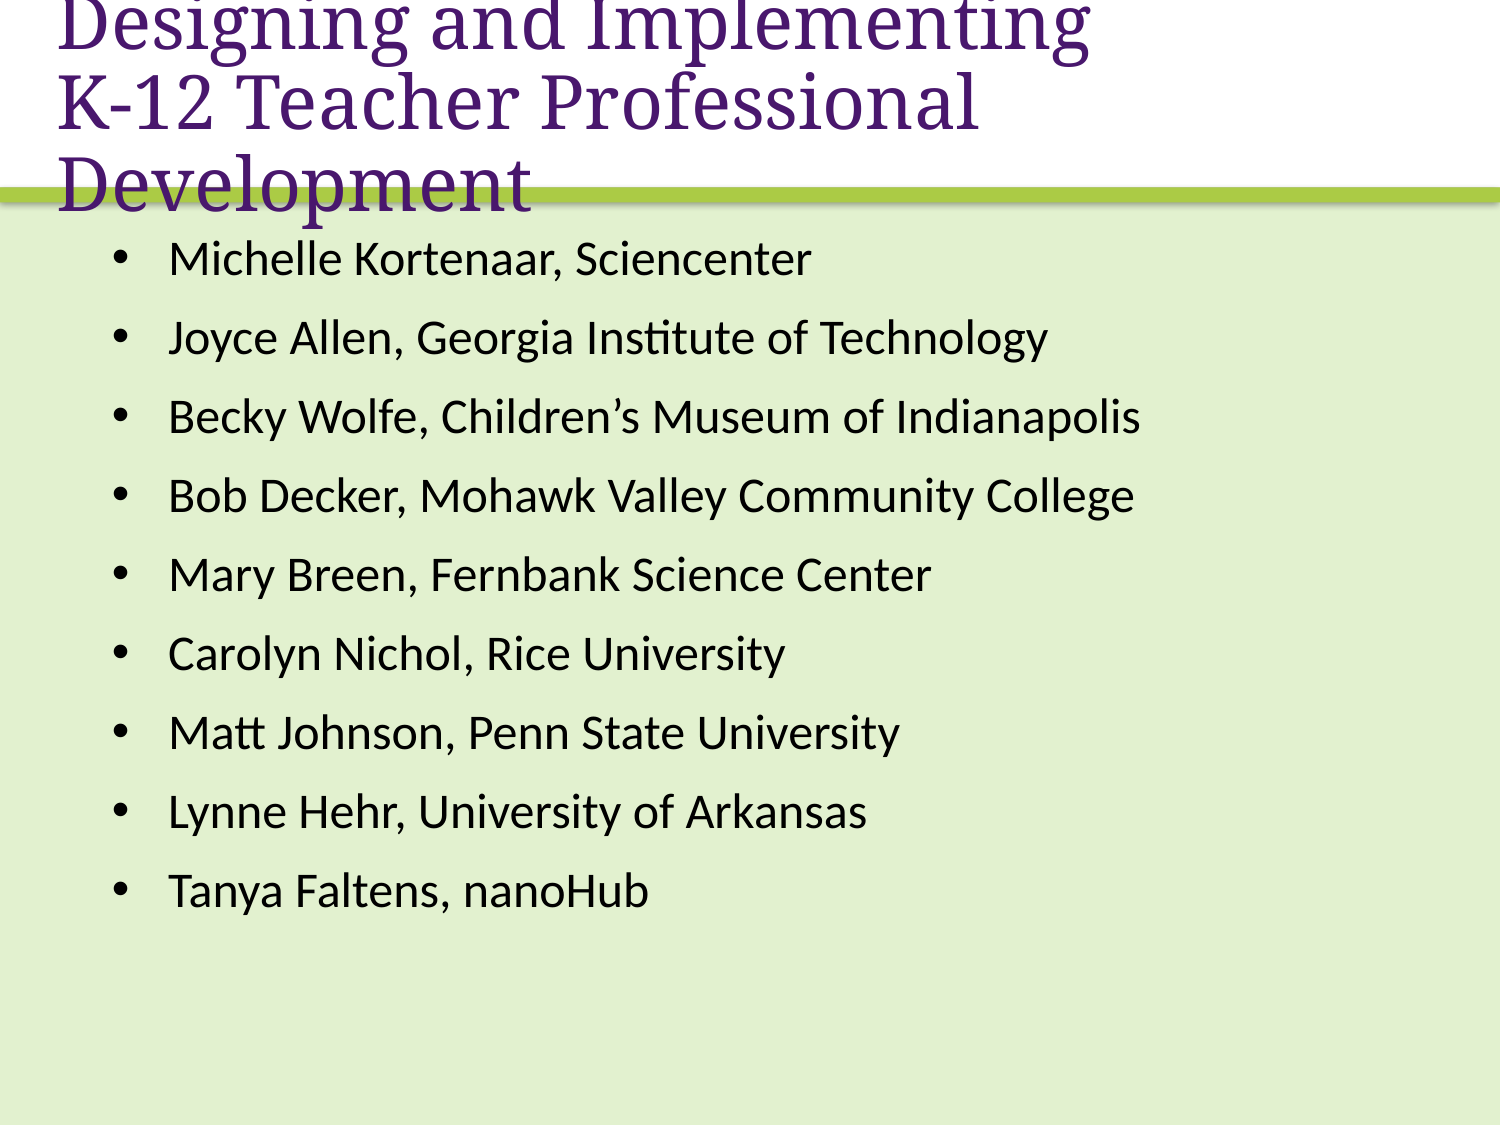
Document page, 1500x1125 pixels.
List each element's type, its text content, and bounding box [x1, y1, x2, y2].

text_box [0, 0, 1500, 186]
text_box [0, 187, 1500, 203]
title Designing and Implementing K-12 Teacher Professional Development [41, 45, 1463, 167]
text_box Michelle Kortenaar, Sciencenter Joyce Allen, Georgia Institute of Technology Becky Wolfe, Children’s Museum of Indianapolis Bob Decker, Mohawk Valley Community College Mary Breen, Fernbank Science Center Carolyn Nichol, Rice University Matt Johnson, Penn State University Lynne Hehr, University of Arkansas Tanya Faltens, nanoHub [97, 224, 1500, 1125]
